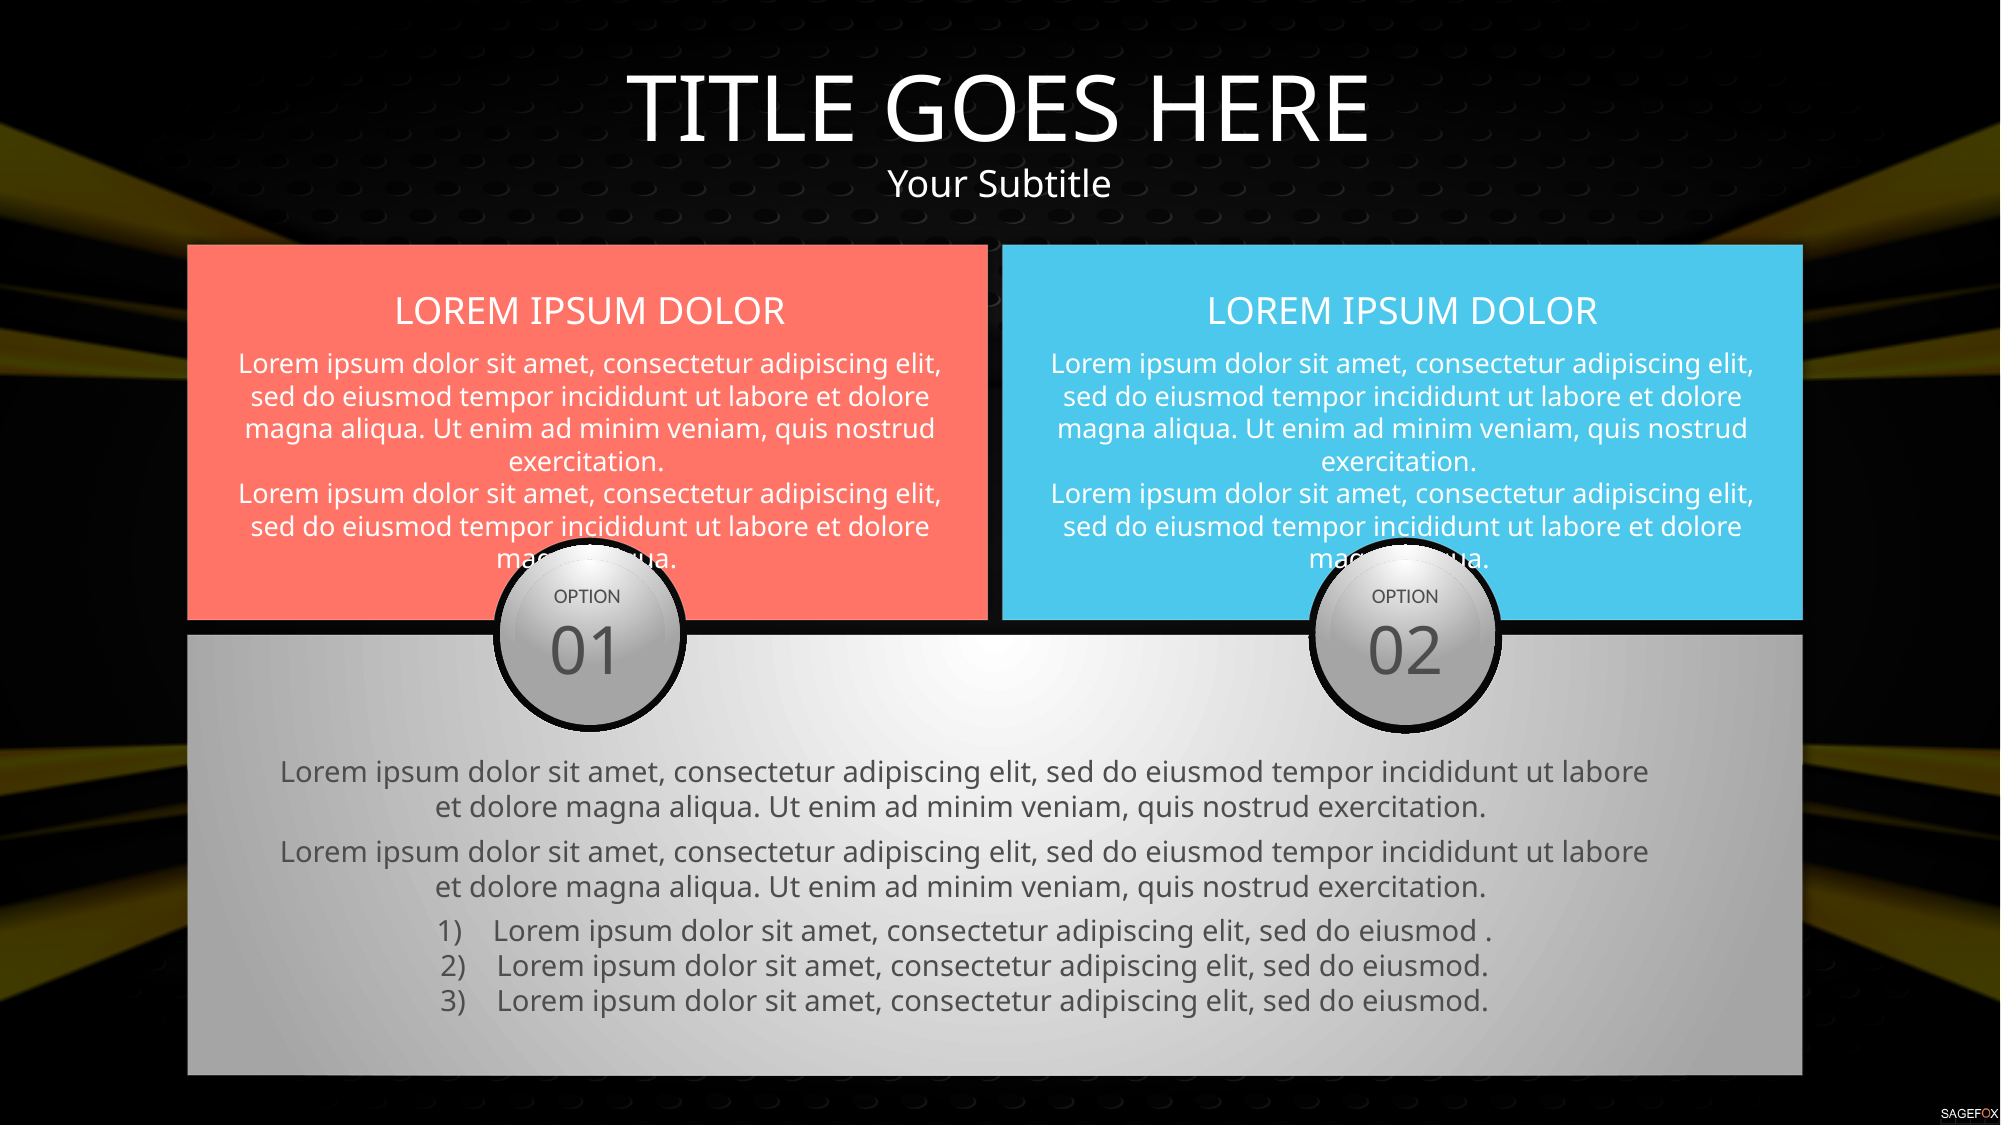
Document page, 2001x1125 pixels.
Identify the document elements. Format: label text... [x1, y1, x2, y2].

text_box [1315, 544, 1496, 725]
text_box [186, 633, 1804, 1077]
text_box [499, 544, 680, 725]
text_box LOREM IPSUM DOLOR Lorem ipsum dolor sit amet, consectetur adipiscing elit, sed do eiusmod tempor incididunt ut labore et dolore magna aliqua. Ut enim ad minim veniam, quis nostrud exercitation. Lorem ipsum dolor sit amet, consectetur adipiscing elit, sed do eiusmod tempor incididunt ut labore et dolore magna aliqua. [1027, 279, 1778, 582]
text_box LOREM IPSUM DOLOR Lorem ipsum dolor sit amet, consectetur adipiscing elit, sed do eiusmod tempor incididunt ut labore et dolore magna aliqua. Ut enim ad minim veniam, quis nostrud exercitation. Lorem ipsum dolor sit amet, consectetur adipiscing elit, sed do eiusmod tempor incididunt ut labore et dolore magna aliqua. [214, 279, 965, 582]
text_box [1001, 243, 1804, 621]
text_box Lorem ipsum dolor sit amet, consectetur adipiscing elit, sed do eiusmod tempor incididunt ut labore et dolore magna aliqua. Ut enim ad minim veniam, quis nostrud exercitation. Lorem ipsum dolor sit amet, consectetur adipiscing elit, sed do eiusmod tempor incididunt ut labore et dolore magna aliqua. Ut enim ad minim veniam, quis nostrud exercitation. Lorem ipsum dolor sit amet, consectetur adipiscing elit, sed do eiusmod . Lorem ipsum dolor sit amet, consectetur adipiscing elit, sed do eiusmod. Lorem ipsum dolor sit amet, consectetur adipiscing elit, sed do eiusmod. [253, 745, 1677, 1025]
text_box [186, 243, 989, 621]
text_box TITLE GOES HERE Your Subtitle [548, 42, 1452, 212]
picture [0, 0, 2001, 1125]
